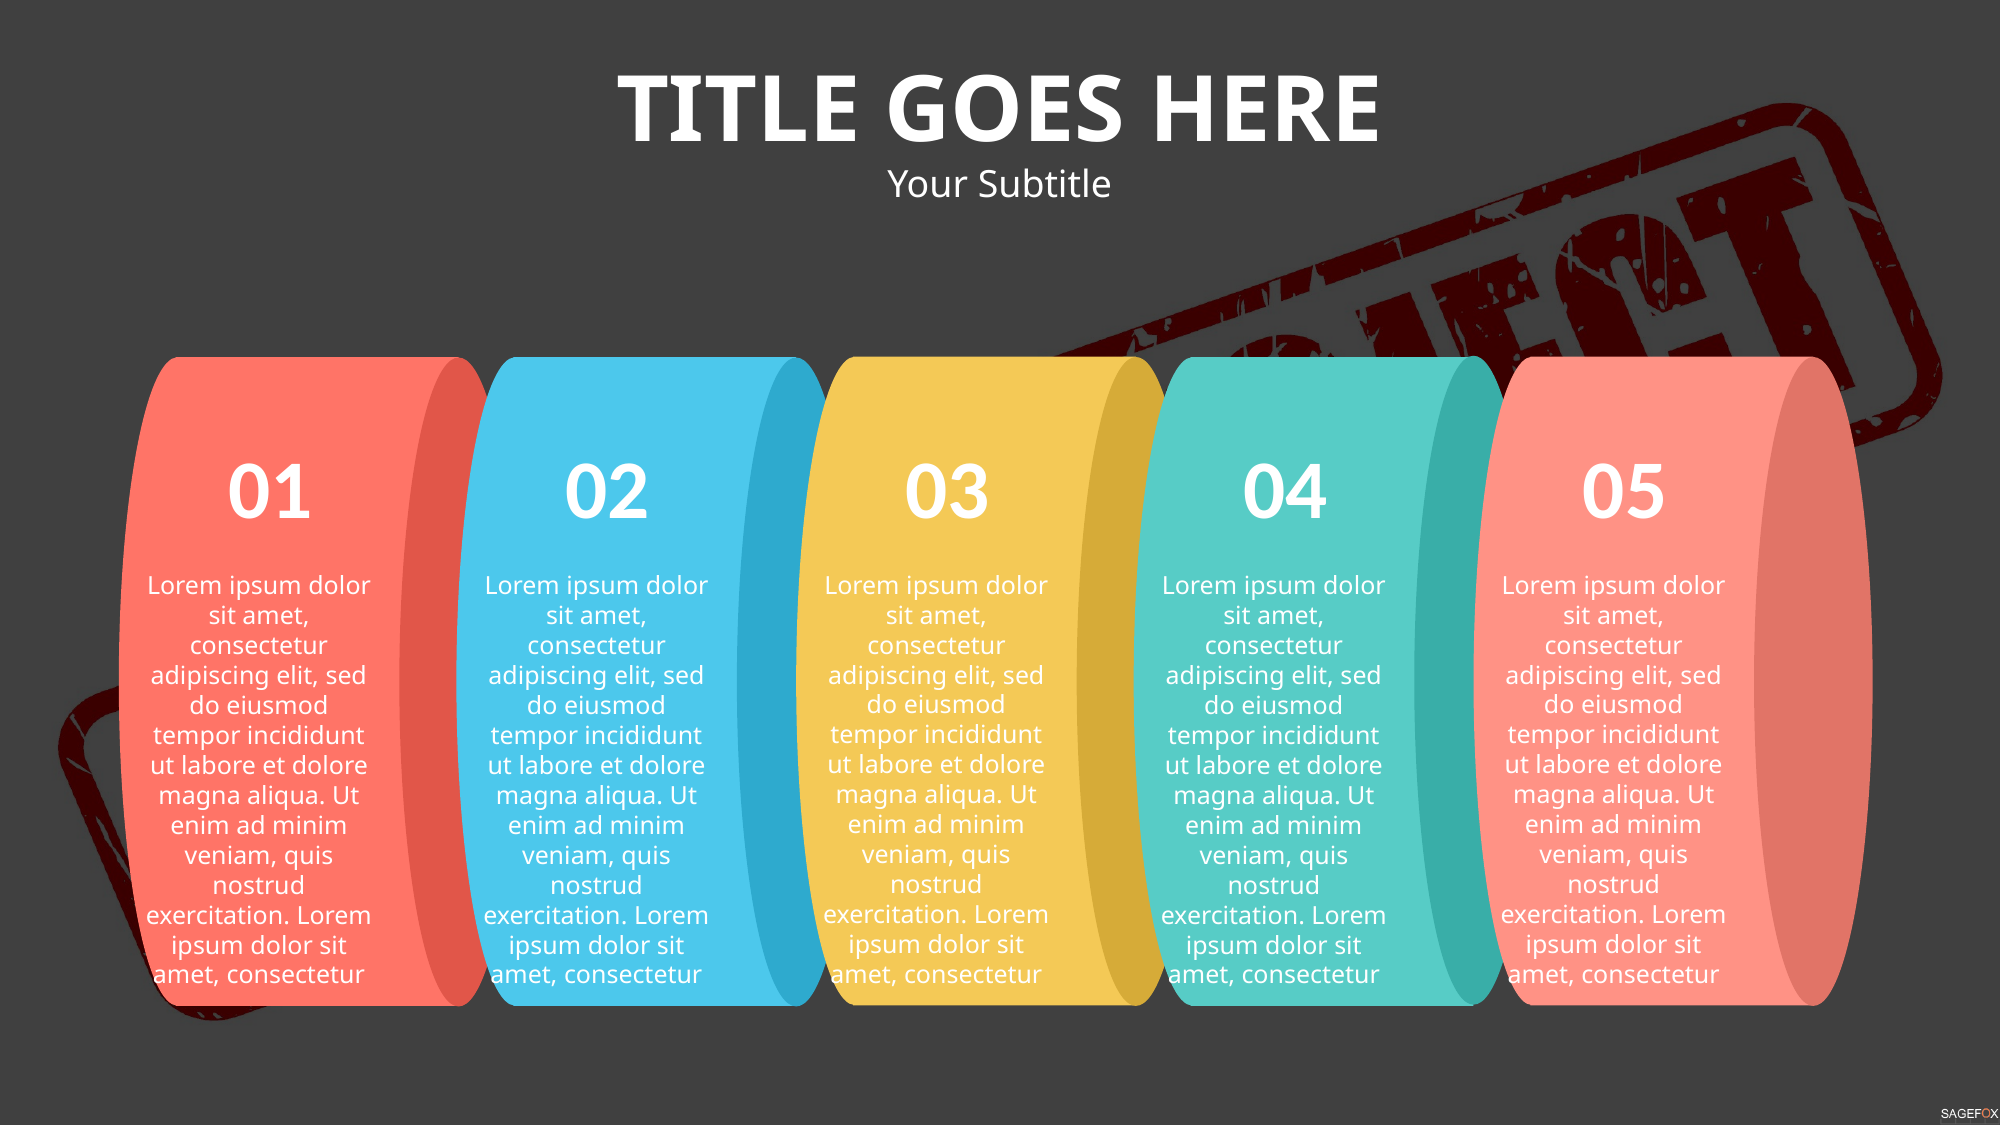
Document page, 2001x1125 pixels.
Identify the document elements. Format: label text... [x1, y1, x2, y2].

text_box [796, 356, 1133, 1006]
picture [0, 0, 2001, 1125]
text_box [456, 356, 856, 1007]
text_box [1133, 355, 1533, 1006]
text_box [118, 356, 456, 1007]
text_box TITLE GOES HERE Your Subtitle [548, 42, 1452, 212]
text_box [1473, 356, 1873, 1006]
